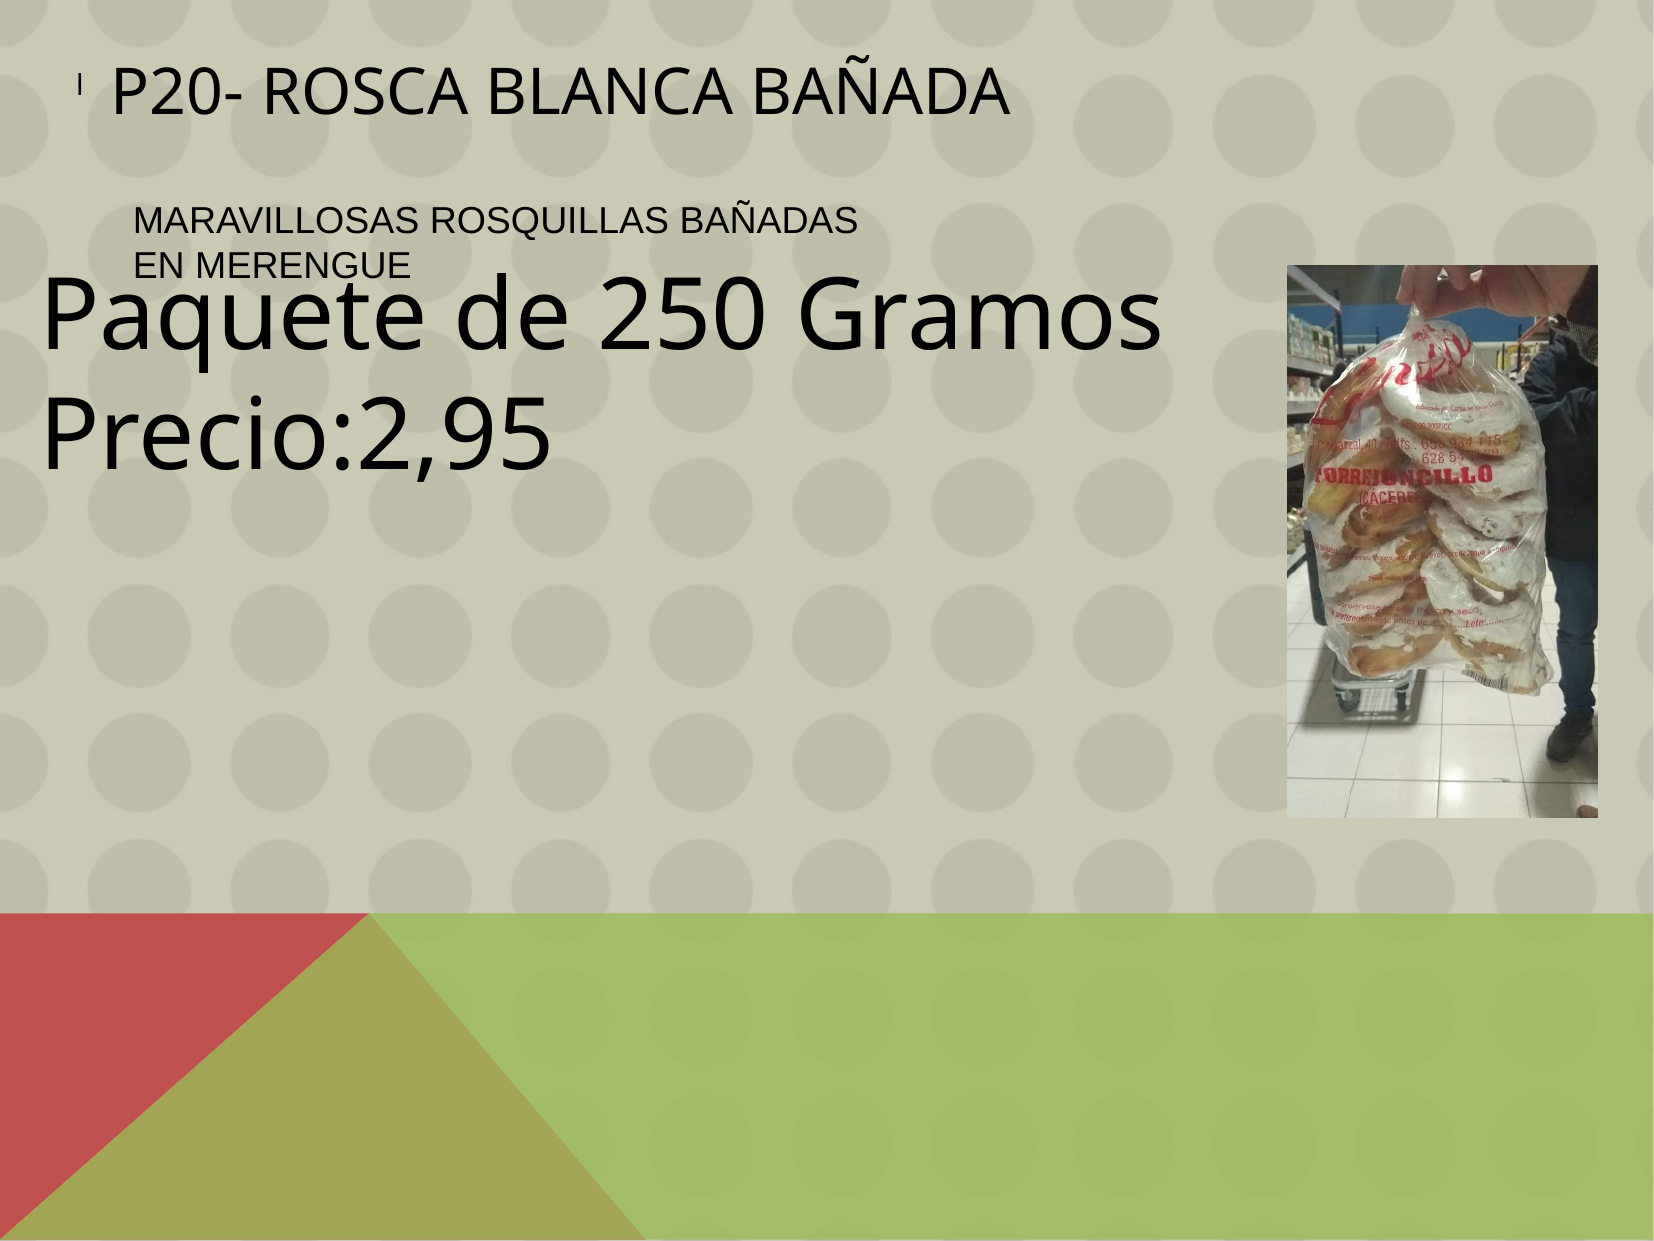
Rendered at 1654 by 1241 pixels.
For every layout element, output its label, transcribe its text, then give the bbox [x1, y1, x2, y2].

text_box MARAVILLOSAS ROSQUILLAS BAÑADAS EN MERENGUE [118, 188, 909, 246]
picture [0, 0, 1654, 913]
text_box P20- Rosca Blanca Bañada [58, 29, 1240, 147]
text_box Paquete de 250 Gramos Precio:2,95 [24, 242, 1142, 497]
